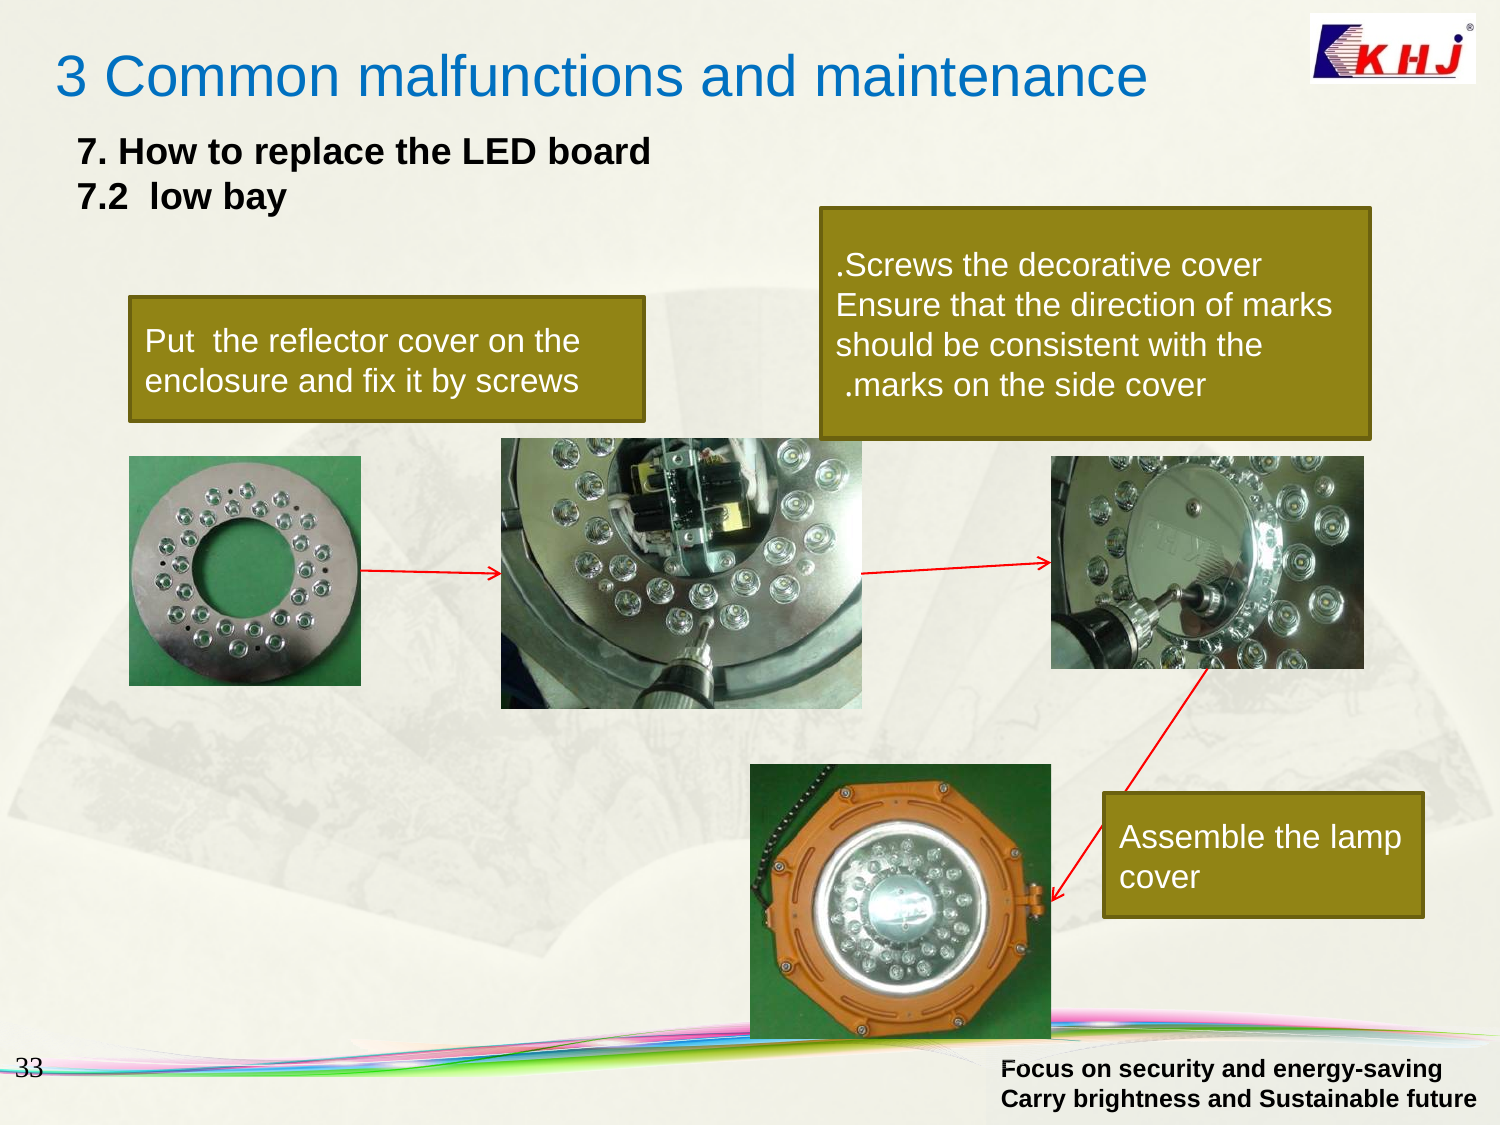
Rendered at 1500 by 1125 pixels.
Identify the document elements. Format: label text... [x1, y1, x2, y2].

text_box Assemble the lamp cover [1102, 791, 1425, 919]
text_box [1050, 668, 1208, 903]
picture [129, 455, 361, 686]
picture [0, 764, 1500, 1077]
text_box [359, 570, 503, 575]
text_box Put the reflector cover on the enclosure and fix it by screws [128, 295, 646, 423]
text_box Screws the decorative cover. Ensure that the direction of marks should be consistent with the marks on the side cover. [819, 206, 1372, 441]
picture [501, 438, 862, 710]
picture [1050, 455, 1365, 670]
slide_number 32 [0, 1040, 150, 1088]
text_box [860, 561, 1052, 575]
text_box 7. How to replace the LED board 7.2 low bay [61, 119, 668, 225]
picture [1310, 13, 1476, 84]
